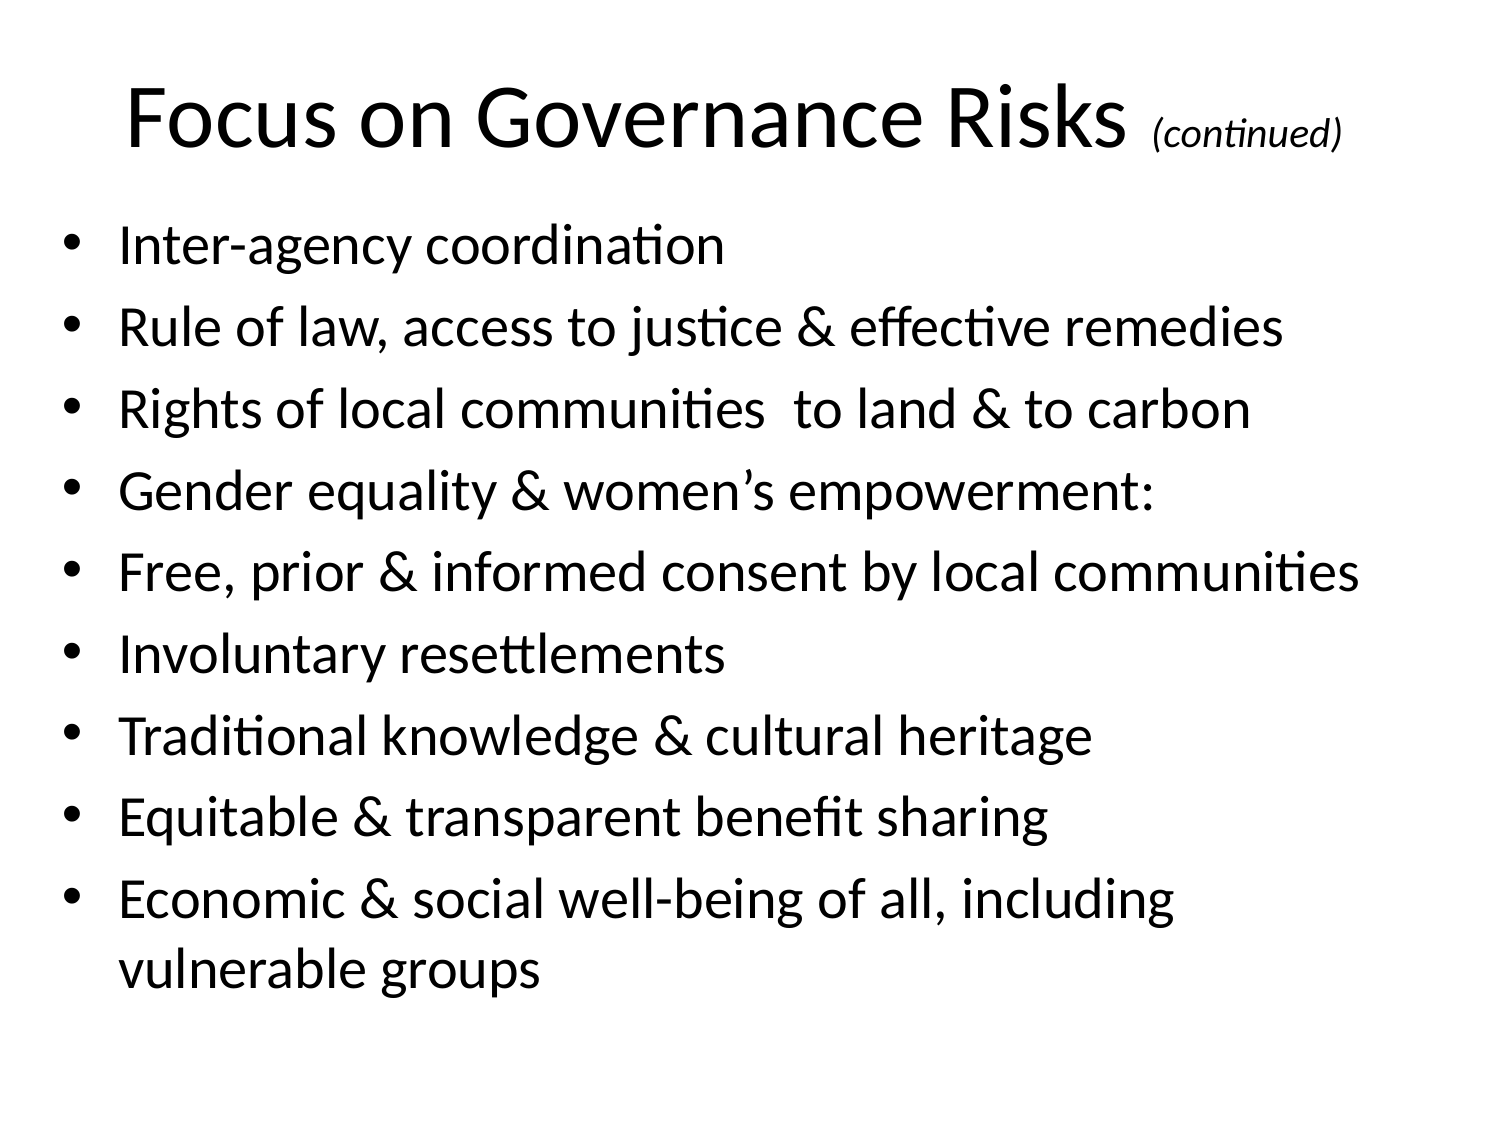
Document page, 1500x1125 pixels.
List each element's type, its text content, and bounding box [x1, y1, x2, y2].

list Inter-agency coordination Rule of law, access to justice & effective remedies Rights of local communities to land & to carbon Gender equality & women’s empowerment: Free, prior & informed consent by local communities Involuntary resettlements Traditional knowledge & cultural heritage Equitable & transparent benefit sharing Economic & social well-being of all, including vulnerable groups [46, 199, 1442, 1079]
title Focus on Governance Risks (continued) [75, 45, 1395, 176]
